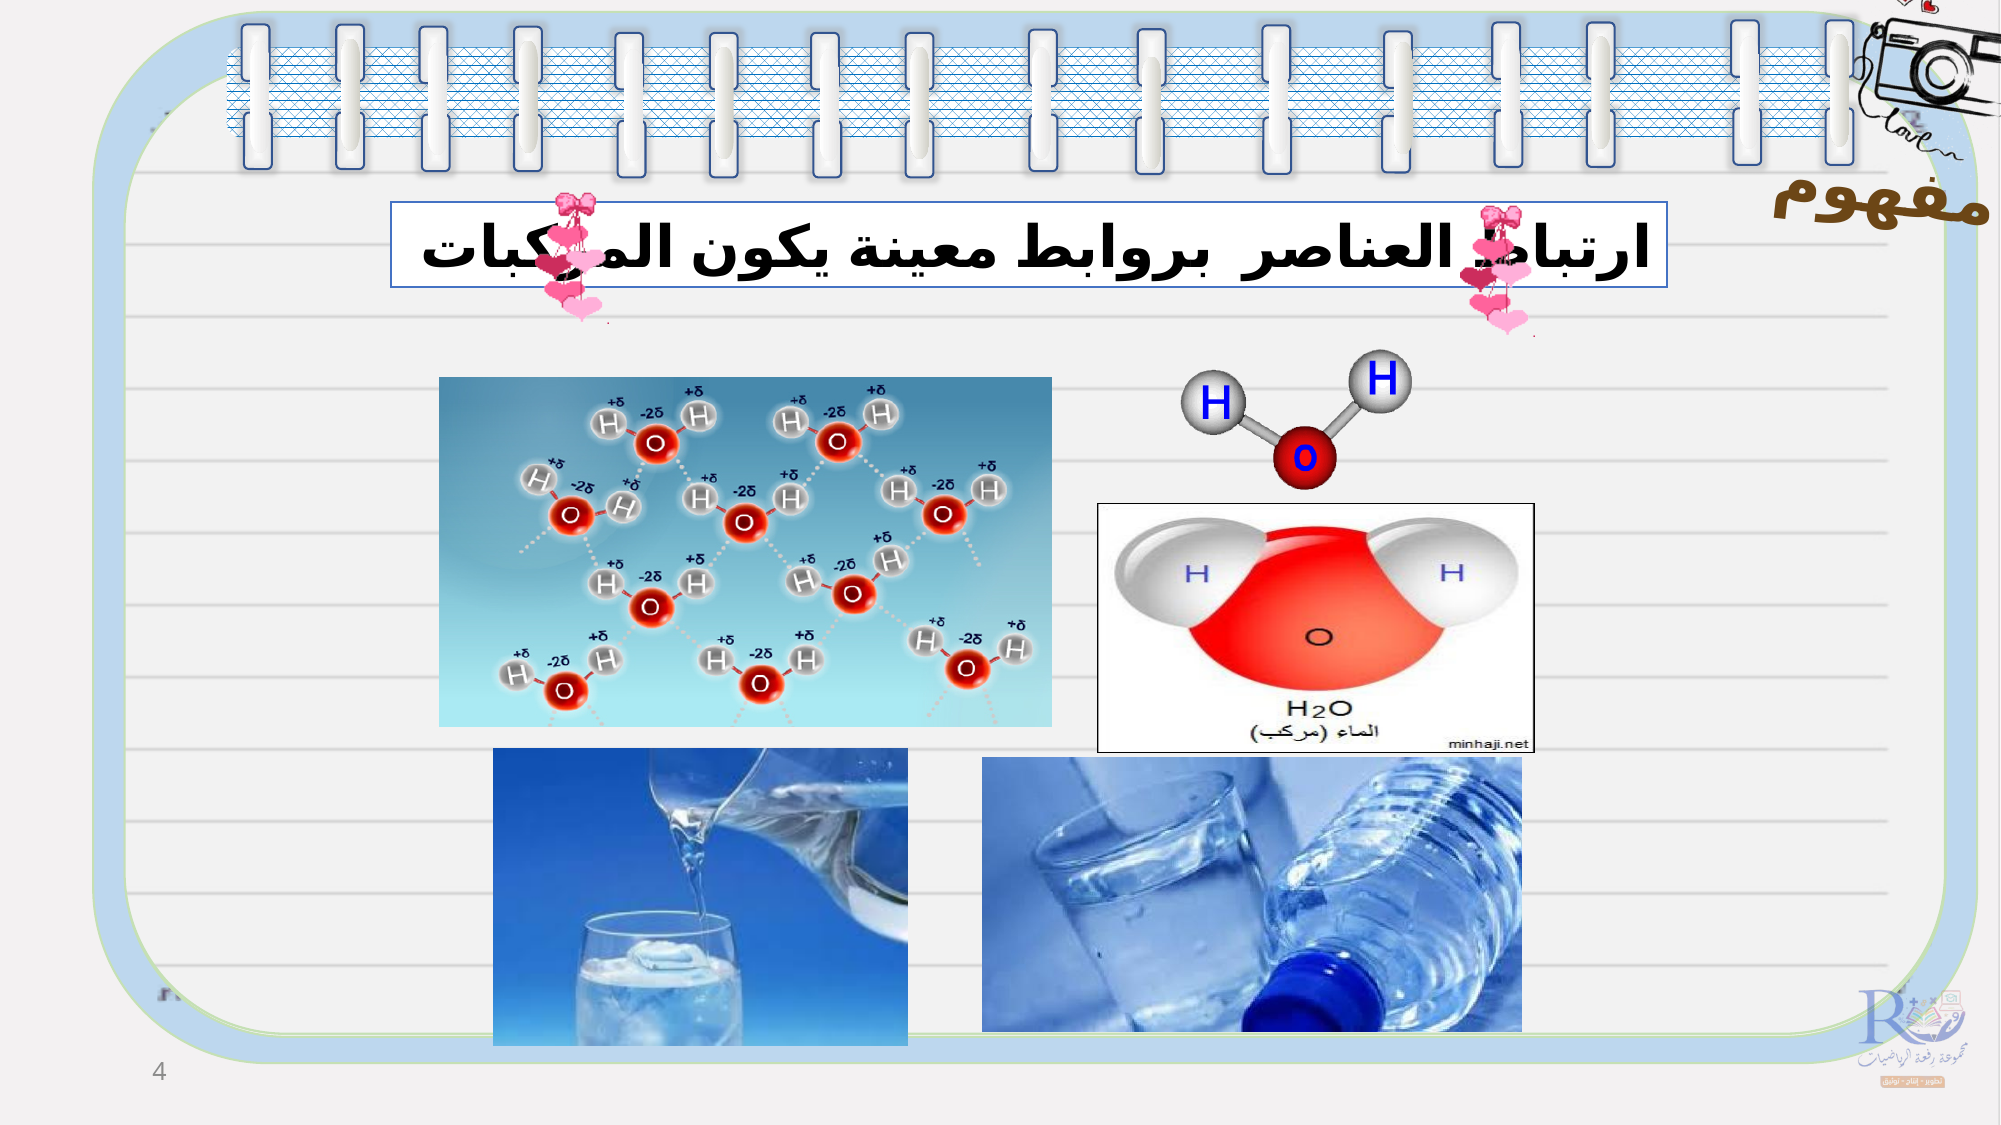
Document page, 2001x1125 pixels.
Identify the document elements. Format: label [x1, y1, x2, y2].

text_box [225, 48, 233, 64]
text_box [241, 20, 1854, 178]
picture [0, 0, 2001, 1125]
text_box [142, 10, 1821, 64]
text_box [124, 64, 1999, 1119]
text_box [92, 86, 124, 989]
